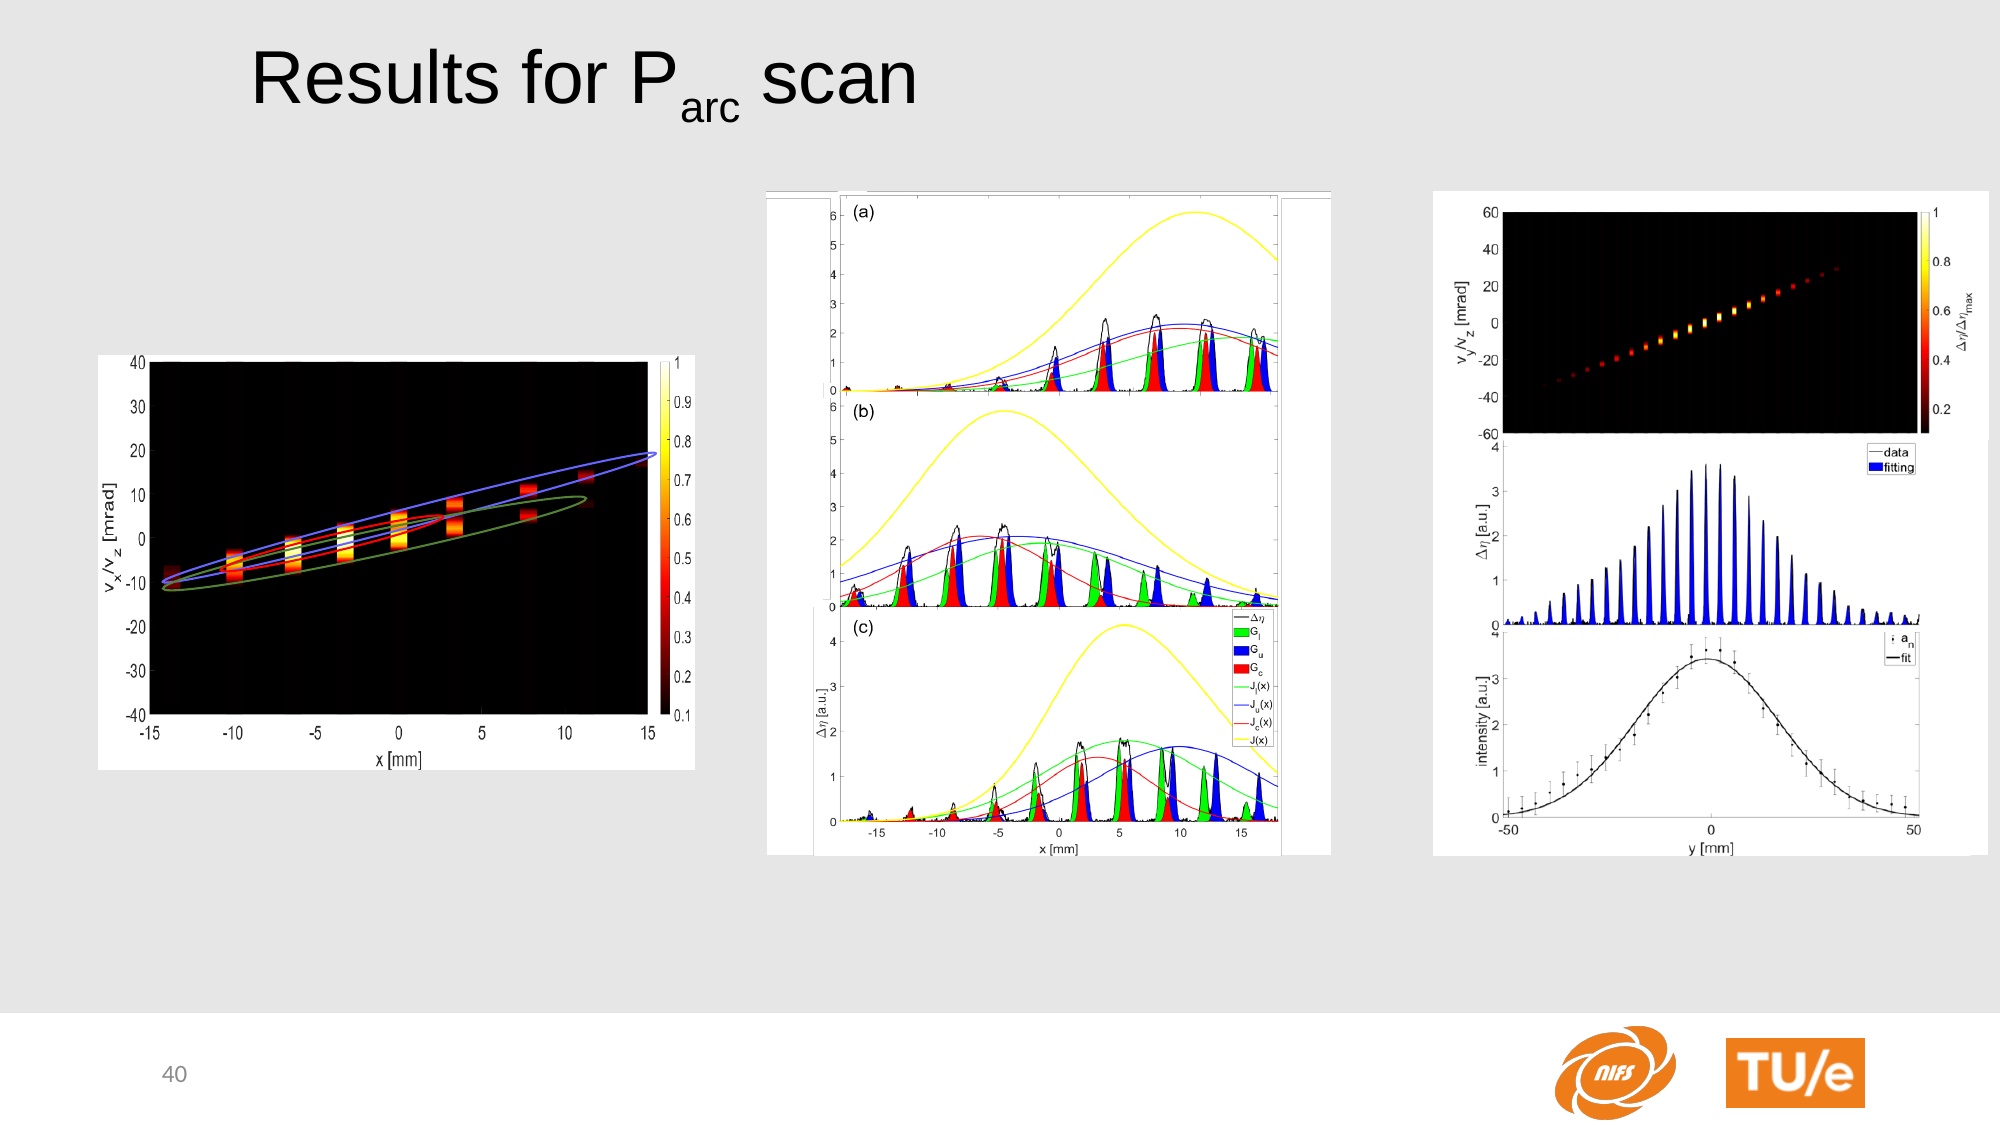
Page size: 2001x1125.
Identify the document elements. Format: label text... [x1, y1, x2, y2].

slide_number 40 [137, 1042, 203, 1103]
picture [1433, 191, 1989, 856]
text_box Results for Parc scan [235, 21, 935, 139]
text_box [98, 355, 695, 770]
picture [1555, 1026, 1676, 1120]
picture [766, 191, 1331, 856]
picture [1726, 1038, 1865, 1108]
